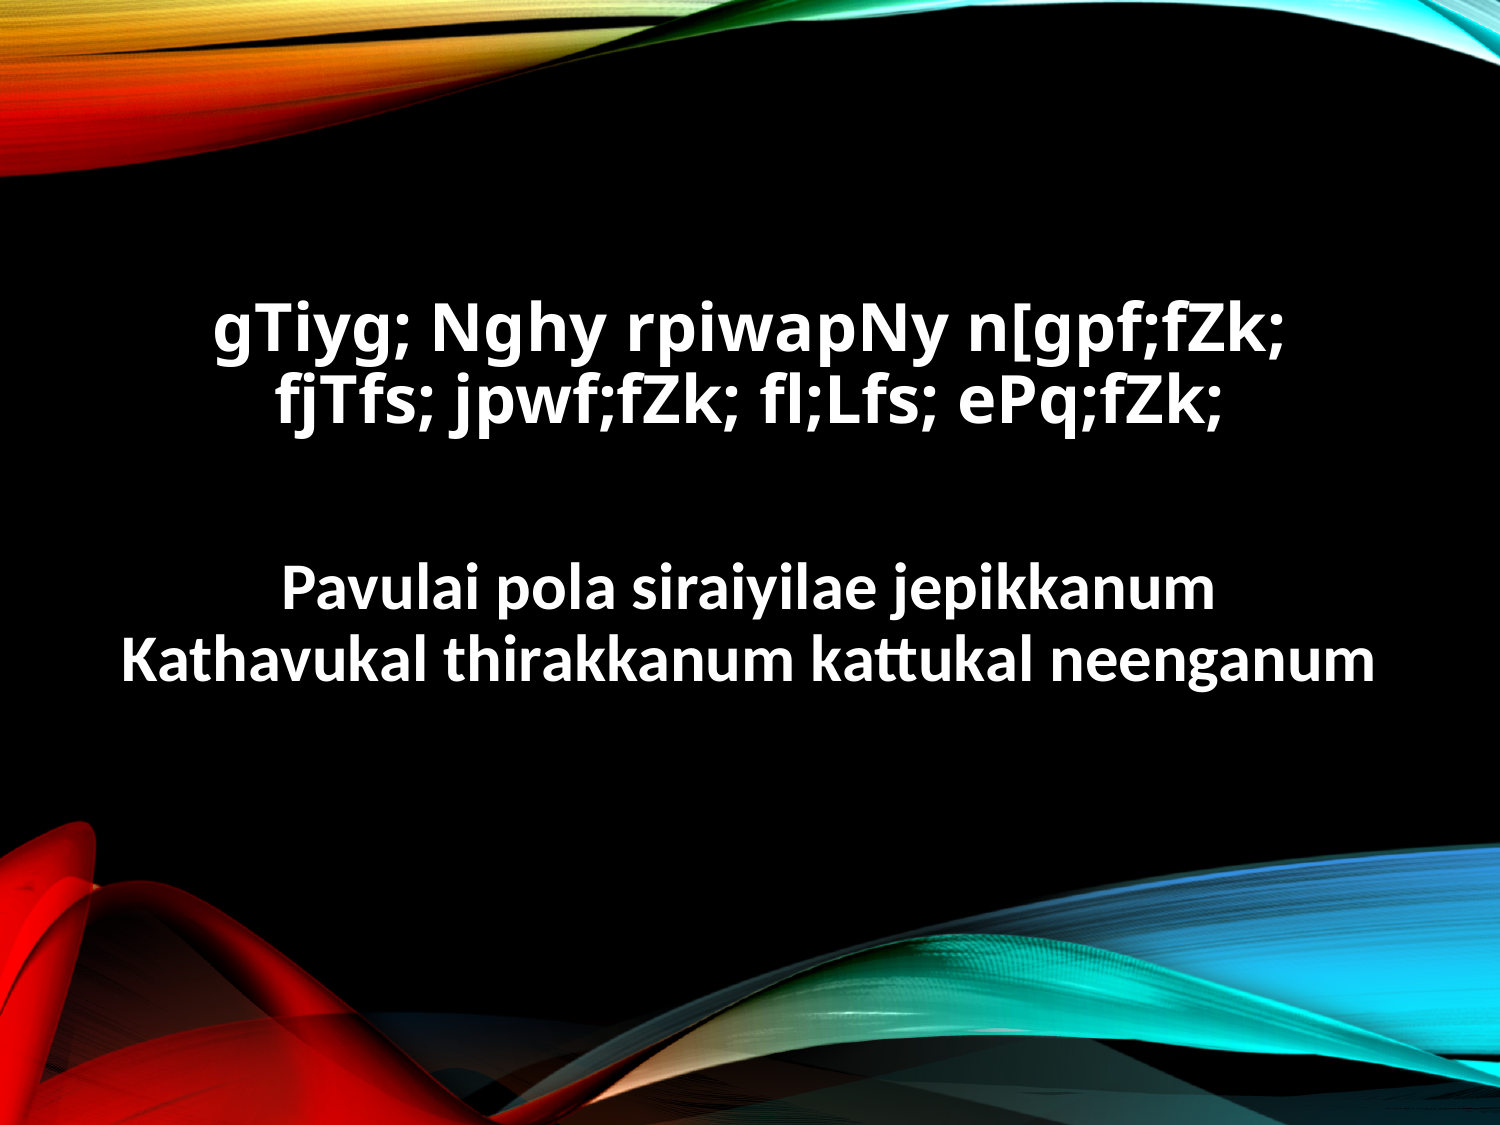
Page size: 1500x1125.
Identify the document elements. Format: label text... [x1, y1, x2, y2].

subtitle gTiyg; Nghy rpiwapNy n[gpf;fZk; fjTfs; jpwf;fZk; fl;Lfs; ePq;fZk; Pavulai pola siraiyilae jepikkanum Kathavukal thirakkanum kattukal neenganum [0, 0, 1500, 1125]
